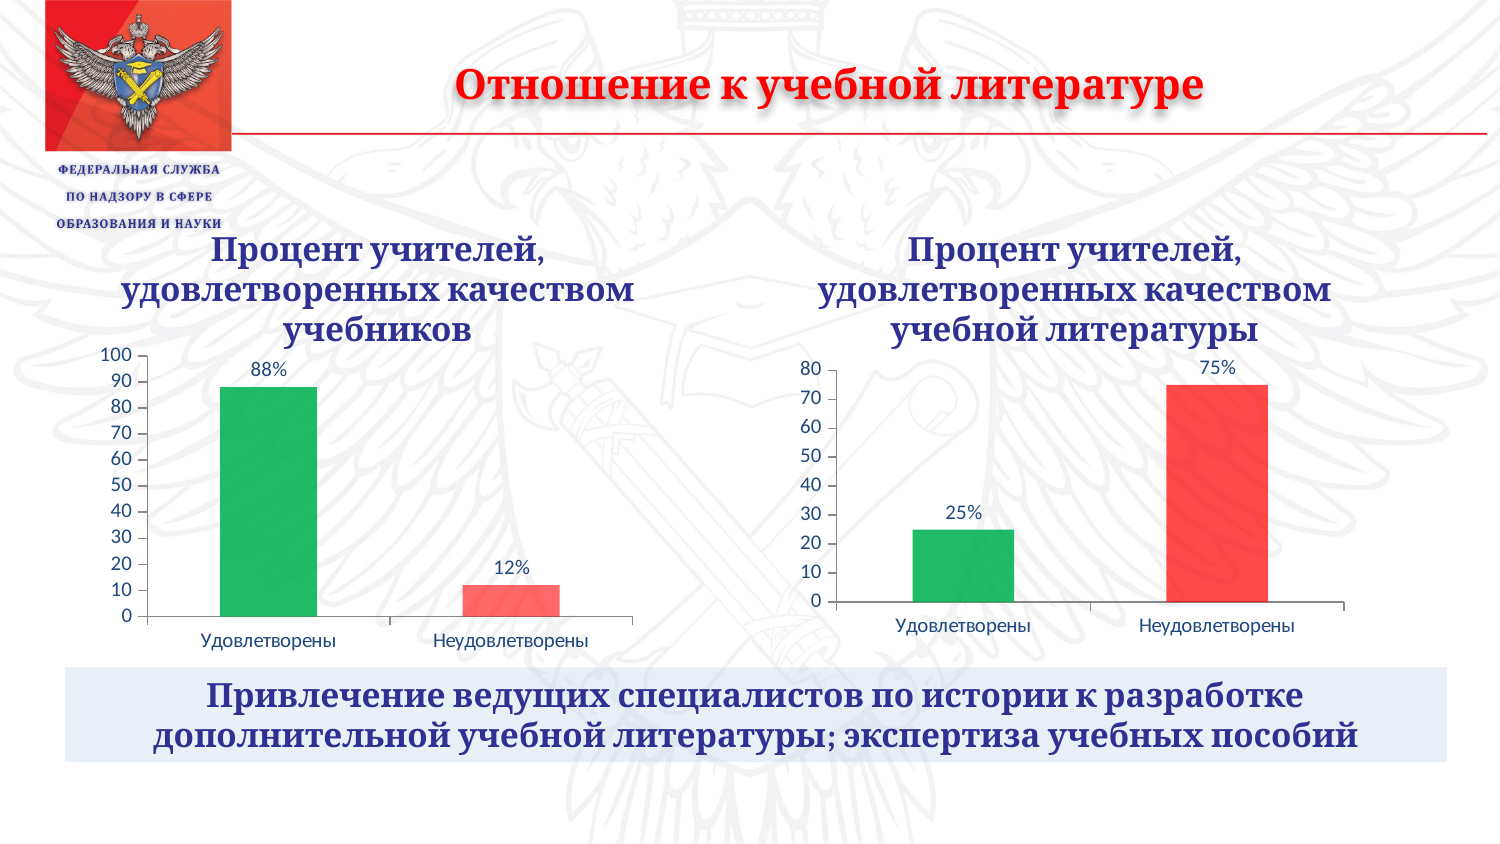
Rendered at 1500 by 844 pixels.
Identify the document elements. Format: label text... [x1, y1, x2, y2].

picture [0, 0, 1500, 844]
text_box Привлечение ведущих специалистов по истории к разработке дополнительной учебной литературы; экспертиза учебных пособий [64, 667, 1447, 762]
chart [782, 357, 1368, 666]
text_box Отношение к учебной литературе [242, 50, 1417, 116]
text_box Процент учителей, удовлетворенных качеством учебной литературы [773, 220, 1376, 356]
chart [88, 338, 644, 659]
text_box Процент учителей, удовлетворенных качеством учебников [76, 220, 680, 356]
